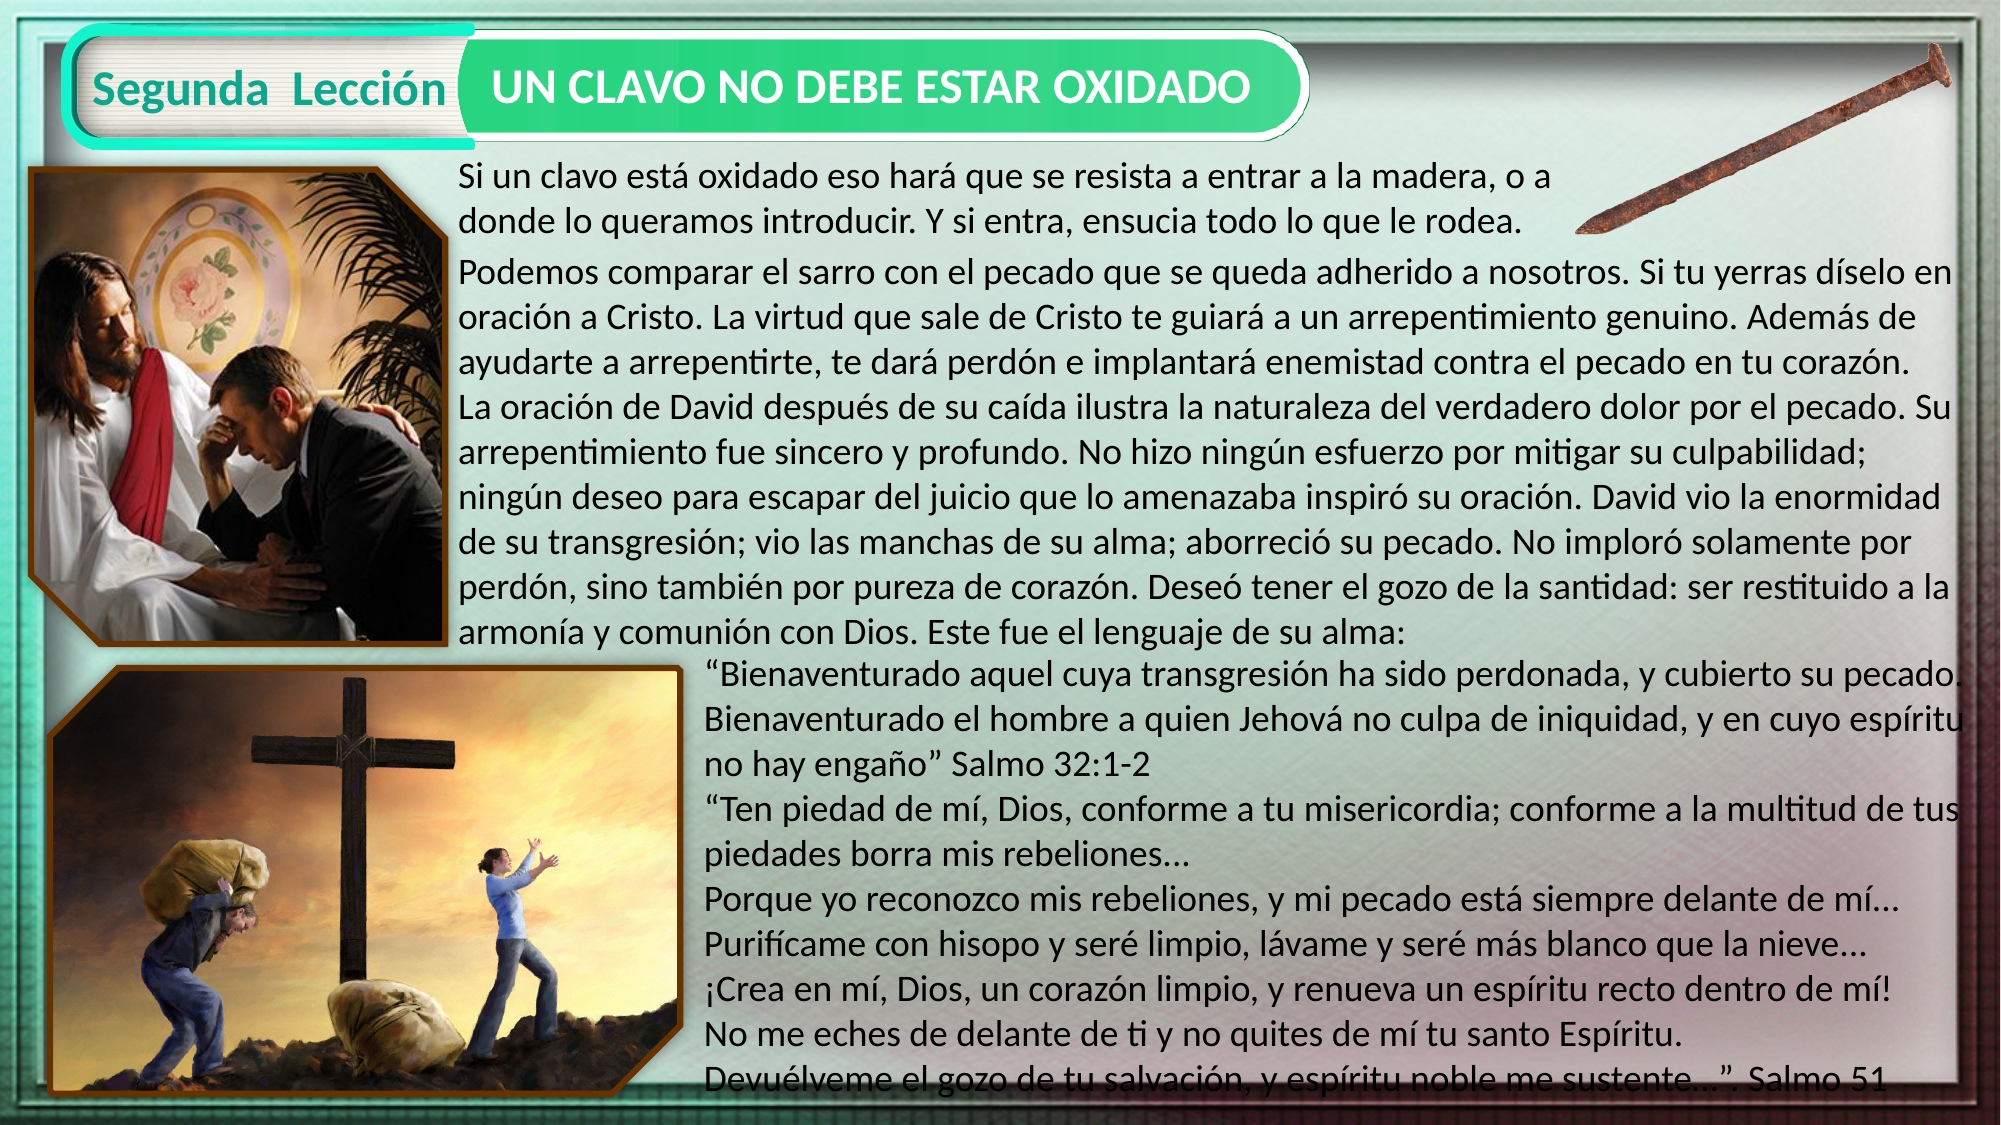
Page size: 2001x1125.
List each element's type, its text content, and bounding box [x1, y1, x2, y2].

text_box “Bienaventurado aquel cuya transgresión ha sido perdonada, y cubierto su pecado. Bienaventurado el hombre a quien Jehová no culpa de iniquidad, y en cuyo espíritu no hay engaño” Salmo 32:1-2 “Ten piedad de mí, Dios, conforme a tu misericordia; conforme a la multitud de tus piedades borra mis rebeliones... Porque yo reconozco mis rebeliones, y mi pecado está siempre delante de mí... Purifícame con hisopo y seré limpio, lávame y seré más blanco que la nieve... ¡Crea en mí, Dios, un corazón limpio, y renueva un espíritu recto dentro de mí! No me eches de delante de ti y no quites de mí tu santo Espíritu. Devuélveme el gozo de tu salvación, y espíritu noble me sustente…”. Salmo 51 [689, 641, 1987, 1107]
text_box Si un clavo está oxidado eso hará que se resista a entrar a la madera, o a donde lo queramos introducir. Y si entra, ensucia todo lo que le rodea. [443, 143, 1572, 239]
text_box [475, 29, 1310, 142]
text_box Podemos comparar el sarro con el pecado que se queda adherido a nosotros. Si tu yerras díselo en oración a Cristo. La virtud que sale de Cristo te guiará a un arrepentimiento genuino. Además de ayudarte a arrepentirte, te dará perdón e implantará enemistad contra el pecado en tu corazón. La oración de David después de su caída ilustra la naturaleza del verdadero dolor por el pecado. Su arrepentimiento fue sincero y profundo. No hizo ningún esfuerzo por mitigar su culpabilidad; ningún deseo para escapar del juicio que lo amenazaba inspiró su oración. David vio la enormidad de su transgresión; vio las manchas de su alma; aborreció su pecado. No imploró solamente por perdón, sino también por pureza de corazón. Deseó tener el gozo de la santidad: ser restituido a la armonía y comunión con Dios. Este fue el lenguaje de su alma: [452, 239, 1982, 660]
picture [0, 0, 2001, 1125]
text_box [61, 21, 475, 150]
